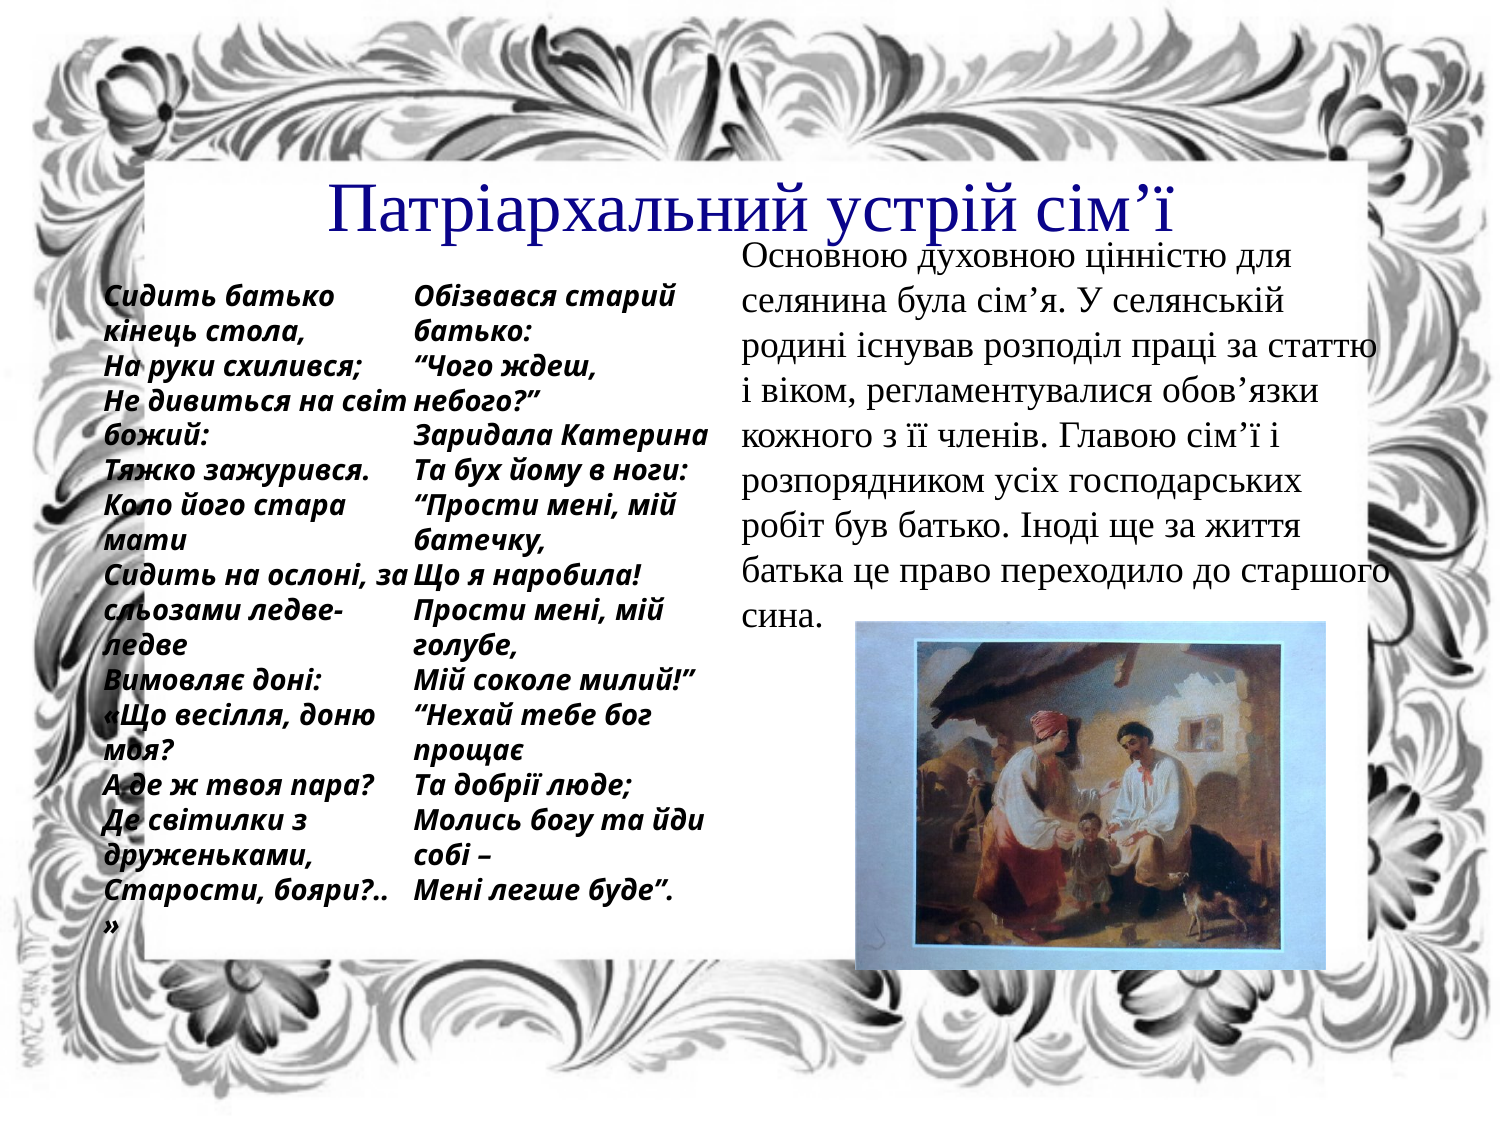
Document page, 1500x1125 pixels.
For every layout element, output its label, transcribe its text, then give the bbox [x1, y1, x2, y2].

picture [855, 620, 1327, 970]
title Патріархальний устрій сім’ї [175, 152, 1329, 254]
text_box Основною духовною цінністю для селянина була сім’я. У селянській родині існував розподіл праці за статтю і віком, регламентувалися обов’язки кожного з її членів. Главою сім’ї і розпорядником усіх господарських робіт був батько. Іноді ще за життя батька це право переходило до старшого сина. [726, 222, 1407, 643]
text_box Сидить батько кінець стола, На руки схилився; Не дивиться на світ божий: Тяжко зажурився. Коло його стара мати Сидить на ослоні, за сльозами ледве-ледве Вимовляє доні: «Що весілля, доню моя? А де ж твоя пара? Де світилки з друженьками, Старости, бояри?.. » Обізвався старий батько: “Чого ждеш, небого?” Заридала Катерина Та бух йому в ноги: “Прости мені, мій батечку, Що я наробила! Прости мені, мій голубе, Мій соколе милий!” “Нехай тебе бог прощає Та добрії люде; Молись богу та йди собі – Мені легше буде”. [88, 269, 739, 1001]
